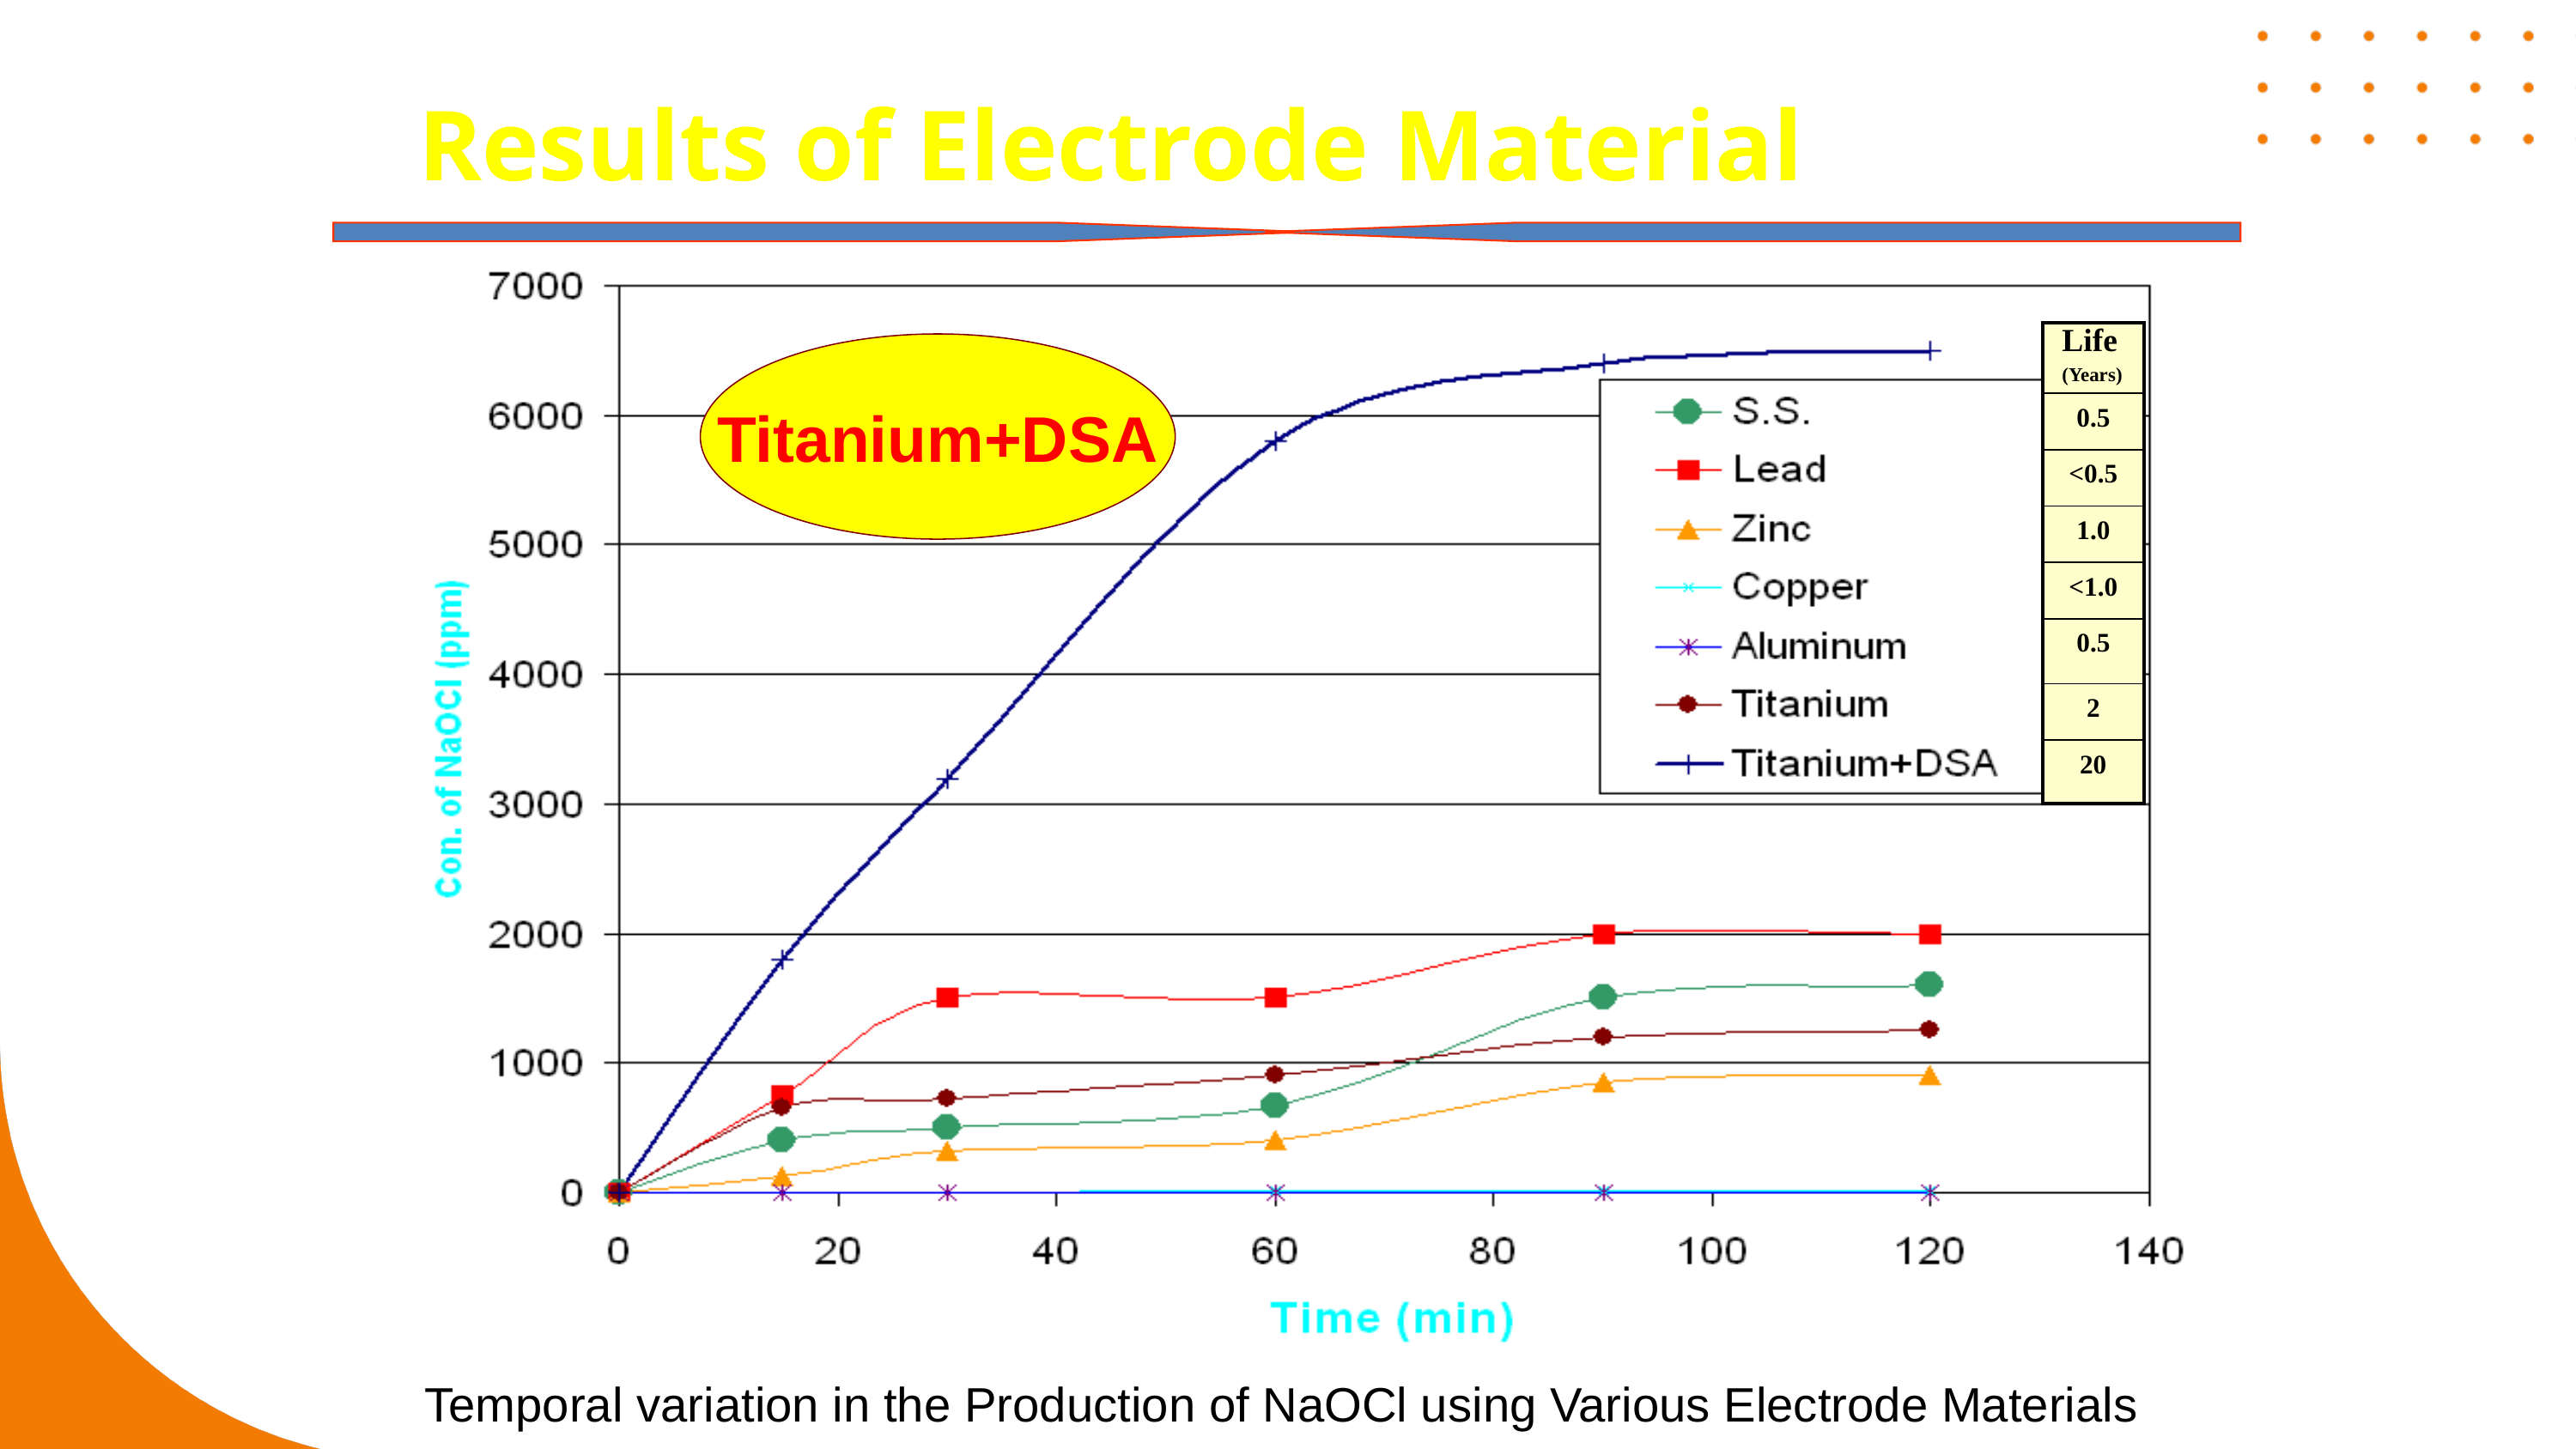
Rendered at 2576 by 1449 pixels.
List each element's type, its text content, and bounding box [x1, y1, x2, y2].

text_box Results of Electrode Material [405, 77, 1818, 207]
text_box [0, 1043, 417, 1449]
text_box Temporal variation in the Production of NaOCl using Various Electrode Materials [417, 1373, 2151, 1439]
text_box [333, 222, 2241, 242]
picture [374, 244, 2202, 1366]
text_box [2257, 0, 2576, 145]
